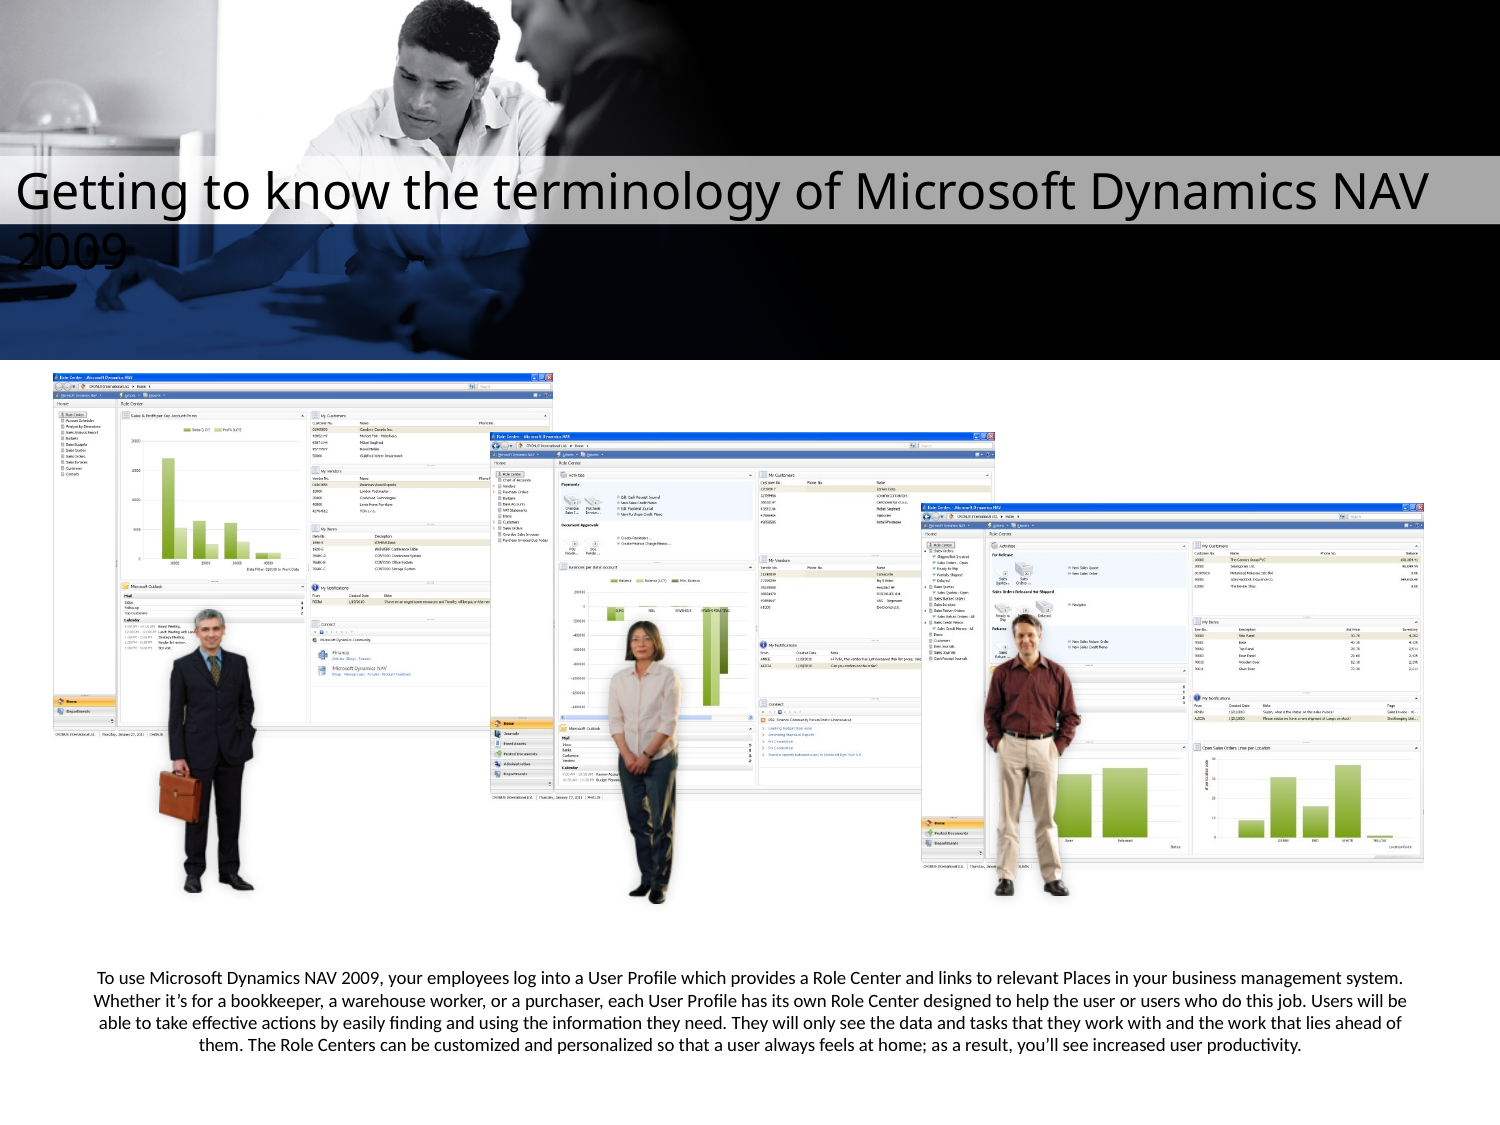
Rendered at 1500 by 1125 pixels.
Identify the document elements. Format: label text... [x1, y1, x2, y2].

picture [52, 373, 1424, 904]
text_box To use Microsoft Dynamics NAV 2009, your employees log into a User Profile which provides a Role Center and links to relevant Places in your business management system. Whether it’s for a bookkeeper, a warehouse worker, or a purchaser, each User Profile has its own Role Center designed to help the user or users who do this job. Users will be able to take effective actions by easily finding and using the information they need. They will only see the data and tasks that they work with and the work that lies ahead of them. The Role Centers can be customized and personalized so that a user always feels at home; as a result, you’ll see increased user productivity. [74, 958, 1425, 1083]
picture [0, 0, 1500, 360]
